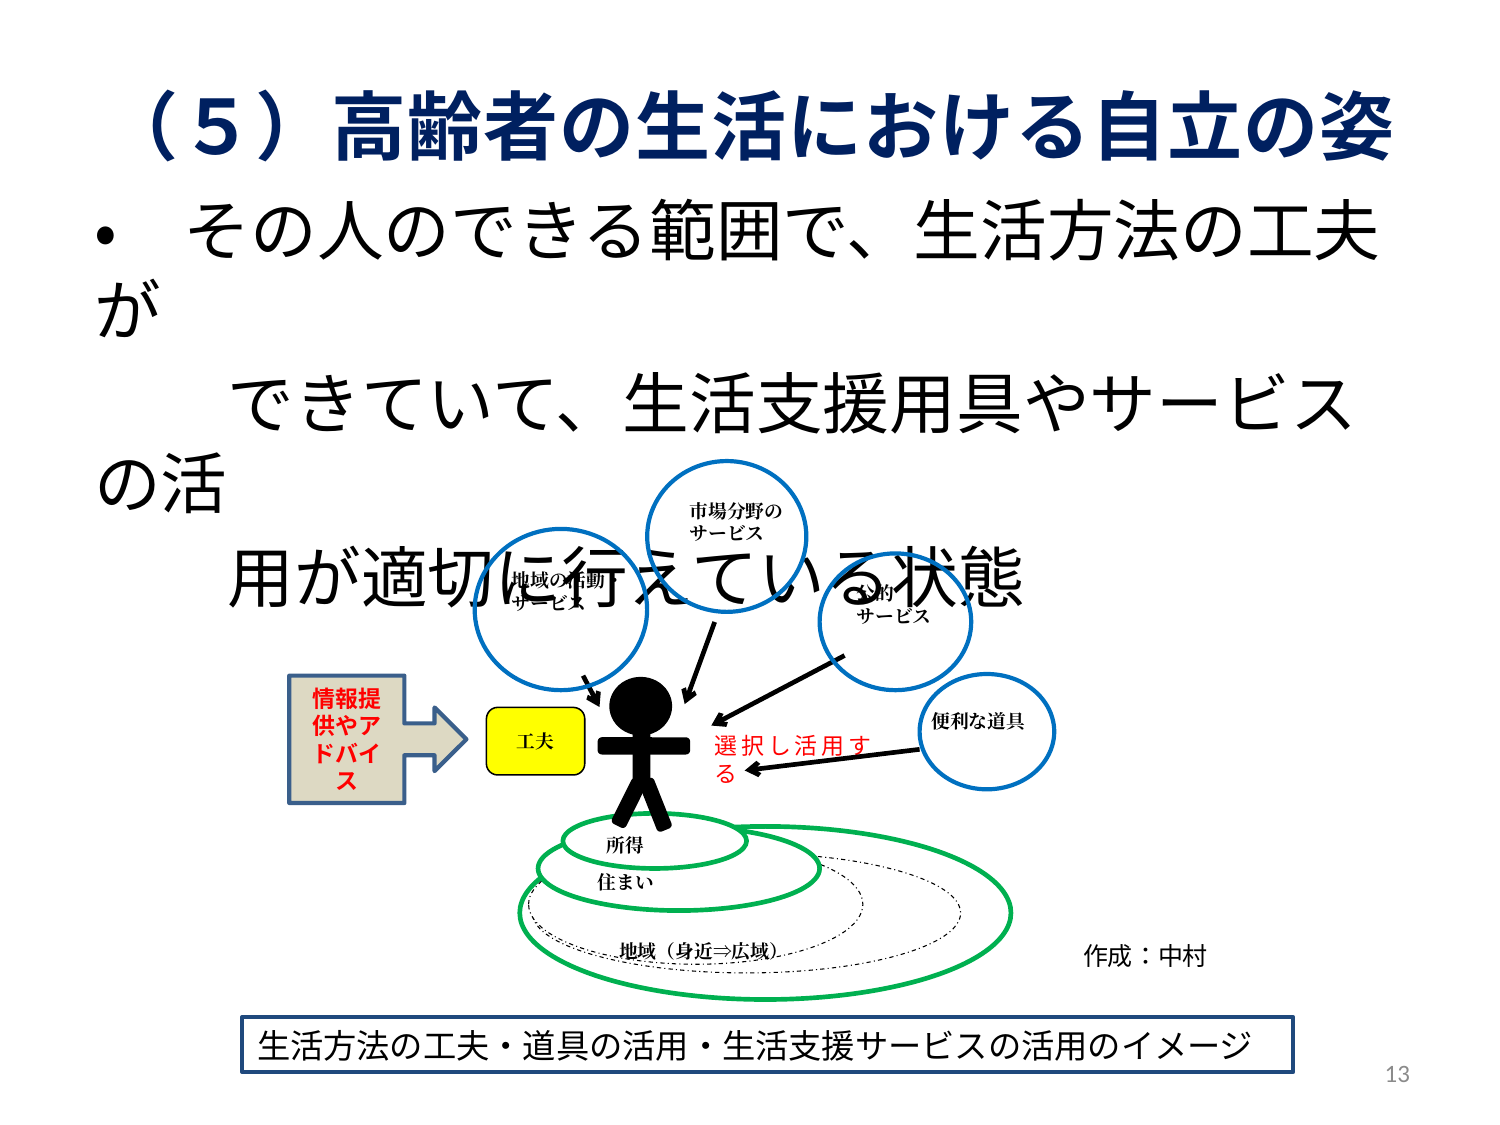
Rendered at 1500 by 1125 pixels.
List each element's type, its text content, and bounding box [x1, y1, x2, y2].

list ・ その人のできる範囲で、生活方法の工夫が できていて、生活支援用具やサービスの活 用が適切に行えている状態 [79, 181, 1430, 924]
text_box 情報提供やアドバイス [287, 673, 469, 806]
slide_number 13 [1074, 1042, 1425, 1103]
text_box 生活方法の工夫・道具の活用・生活支援サービスの活用のイメージ [240, 1015, 1295, 1074]
title （５）高齢者の生活における自立の姿 [74, 30, 1425, 219]
text_box 作成：中村 [1066, 930, 1236, 981]
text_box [474, 460, 1062, 1000]
